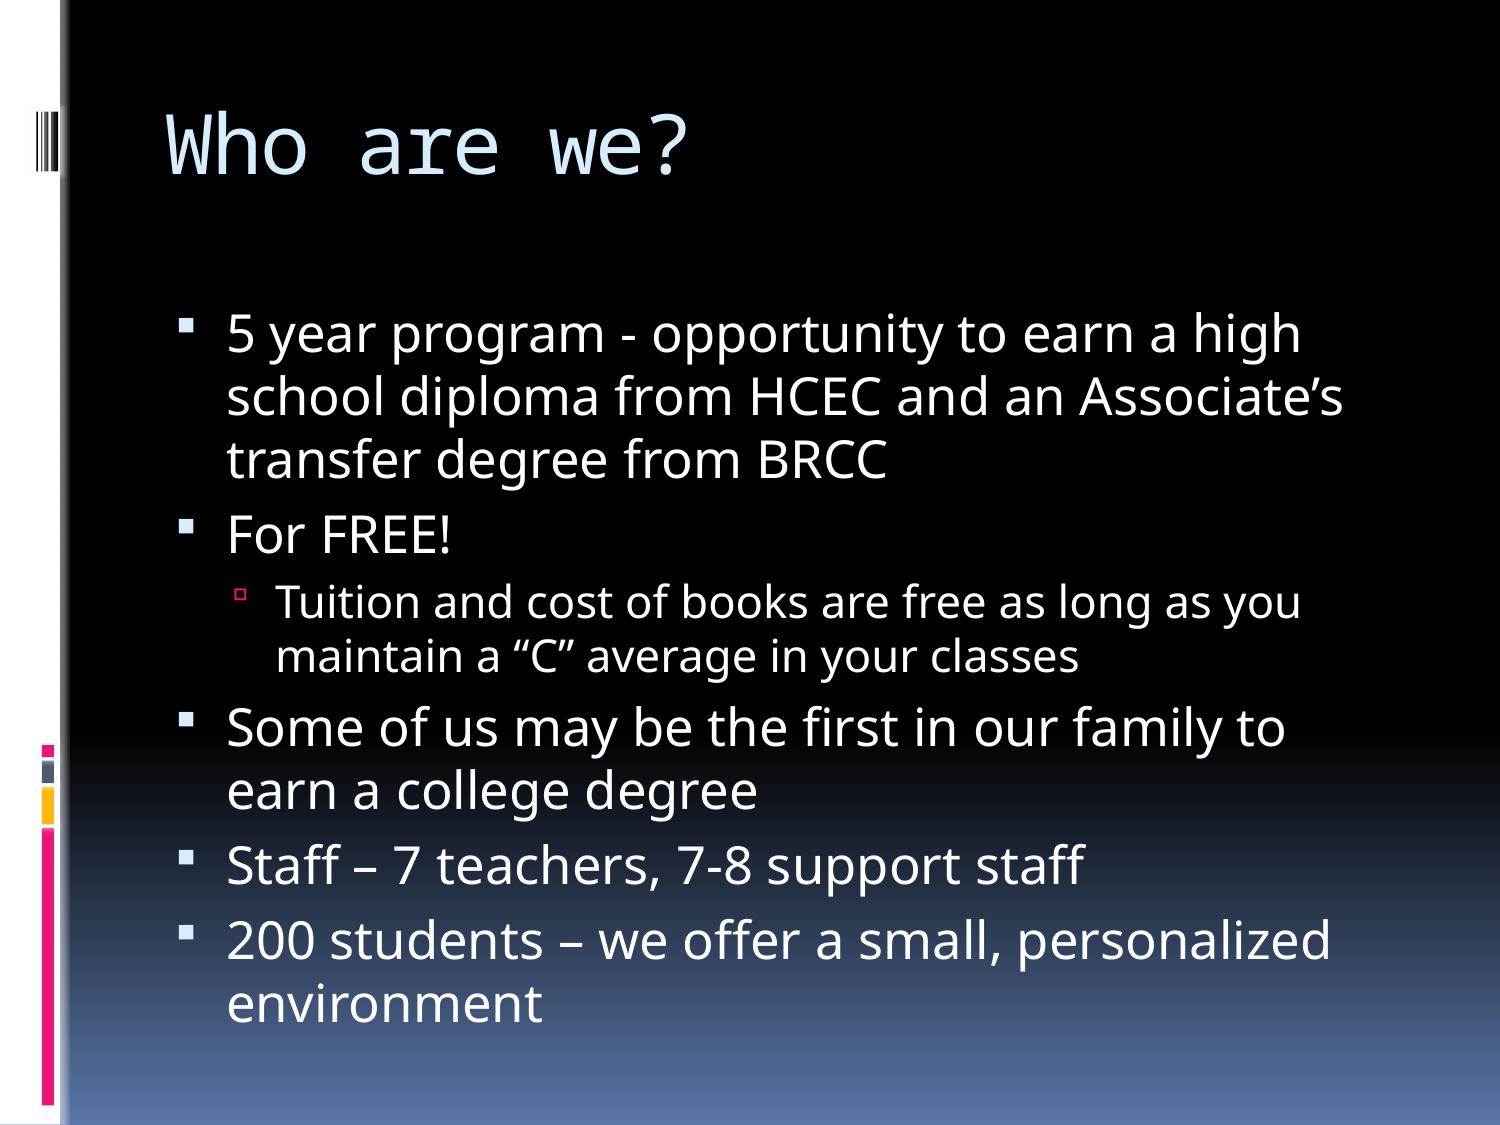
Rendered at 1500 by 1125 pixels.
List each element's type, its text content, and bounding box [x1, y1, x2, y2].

list 5 year program - opportunity to earn a high school diploma from HCEC and an Associate’s transfer degree from BRCC For FREE! Tuition and cost of books are free as long as you maintain a “C” average in your classes Some of us may be the first in our family to earn a college degree Staff – 7 teachers, 7-8 support staff 200 students – we offer a small, personalized environment [150, 292, 1425, 1043]
title Who are we? [150, 83, 1425, 234]
